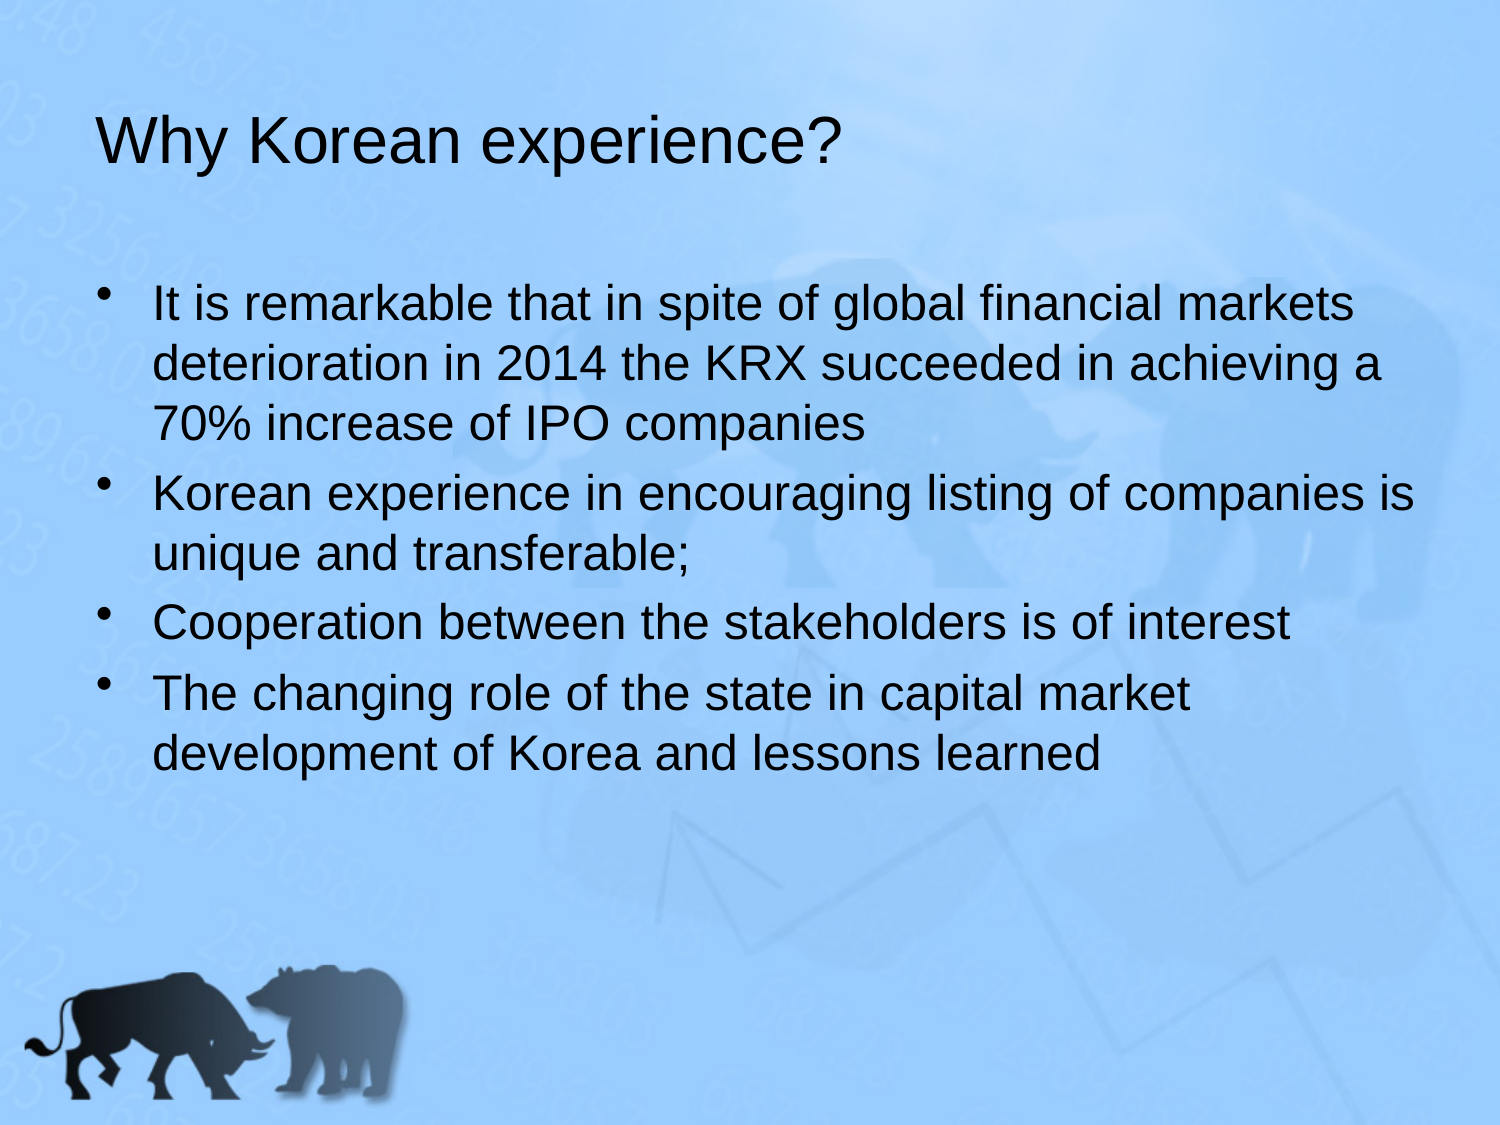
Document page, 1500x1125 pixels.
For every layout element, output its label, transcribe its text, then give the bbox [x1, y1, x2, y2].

list It is remarkable that in spite of global financial markets deterioration in 2014 the KRX succeeded in achieving a 70% increase of IPO companies Korean experience in encouraging listing of companies is unique and transferable; Cooperation between the stakeholders is of interest The changing role of the state in capital market development of Korea and lessons learned [80, 262, 1480, 1005]
title Why Korean experience? [80, 45, 1480, 185]
picture [0, 0, 1500, 1125]
